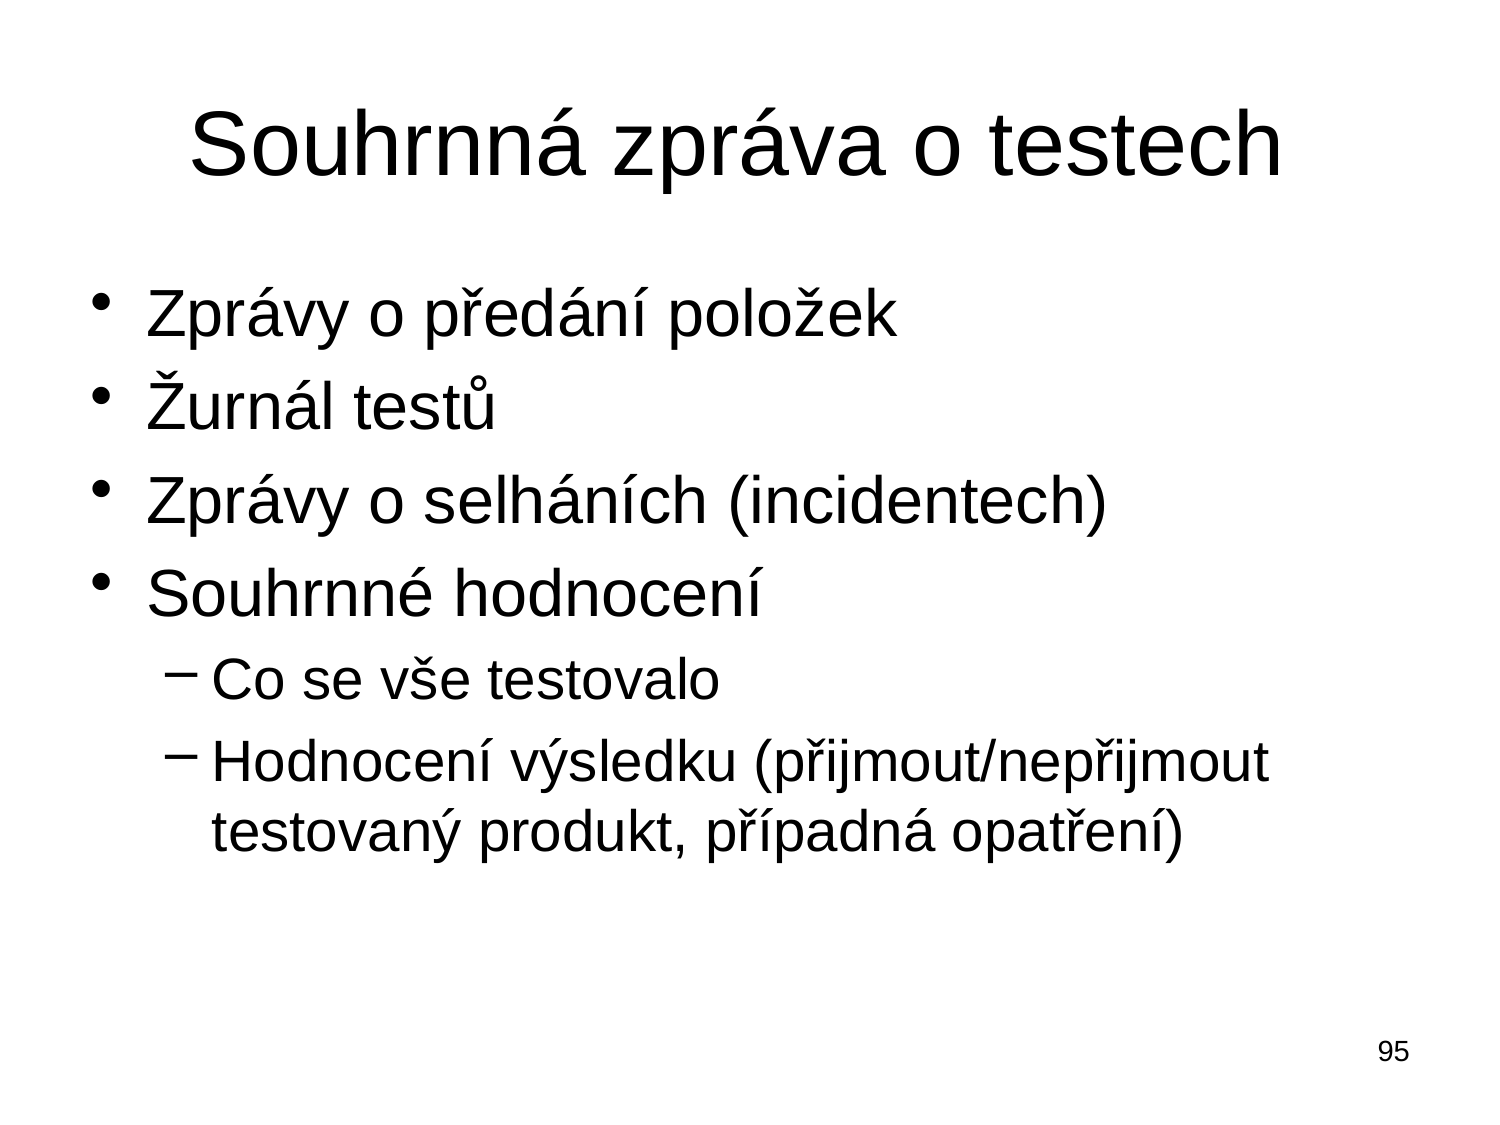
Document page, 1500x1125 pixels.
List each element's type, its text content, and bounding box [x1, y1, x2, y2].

title Souhrnná zpráva o testech [74, 44, 1426, 233]
slide_number 95 [1074, 1024, 1426, 1103]
list Zprávy o předání položek Žurnál testů Zprávy o selháních (incidentech) Souhrnné hodnocení Co se vše testovalo Hodnocení výsledku (přijmout/nepřijmout testovaný produkt, případná opatření) [74, 262, 1426, 1006]
